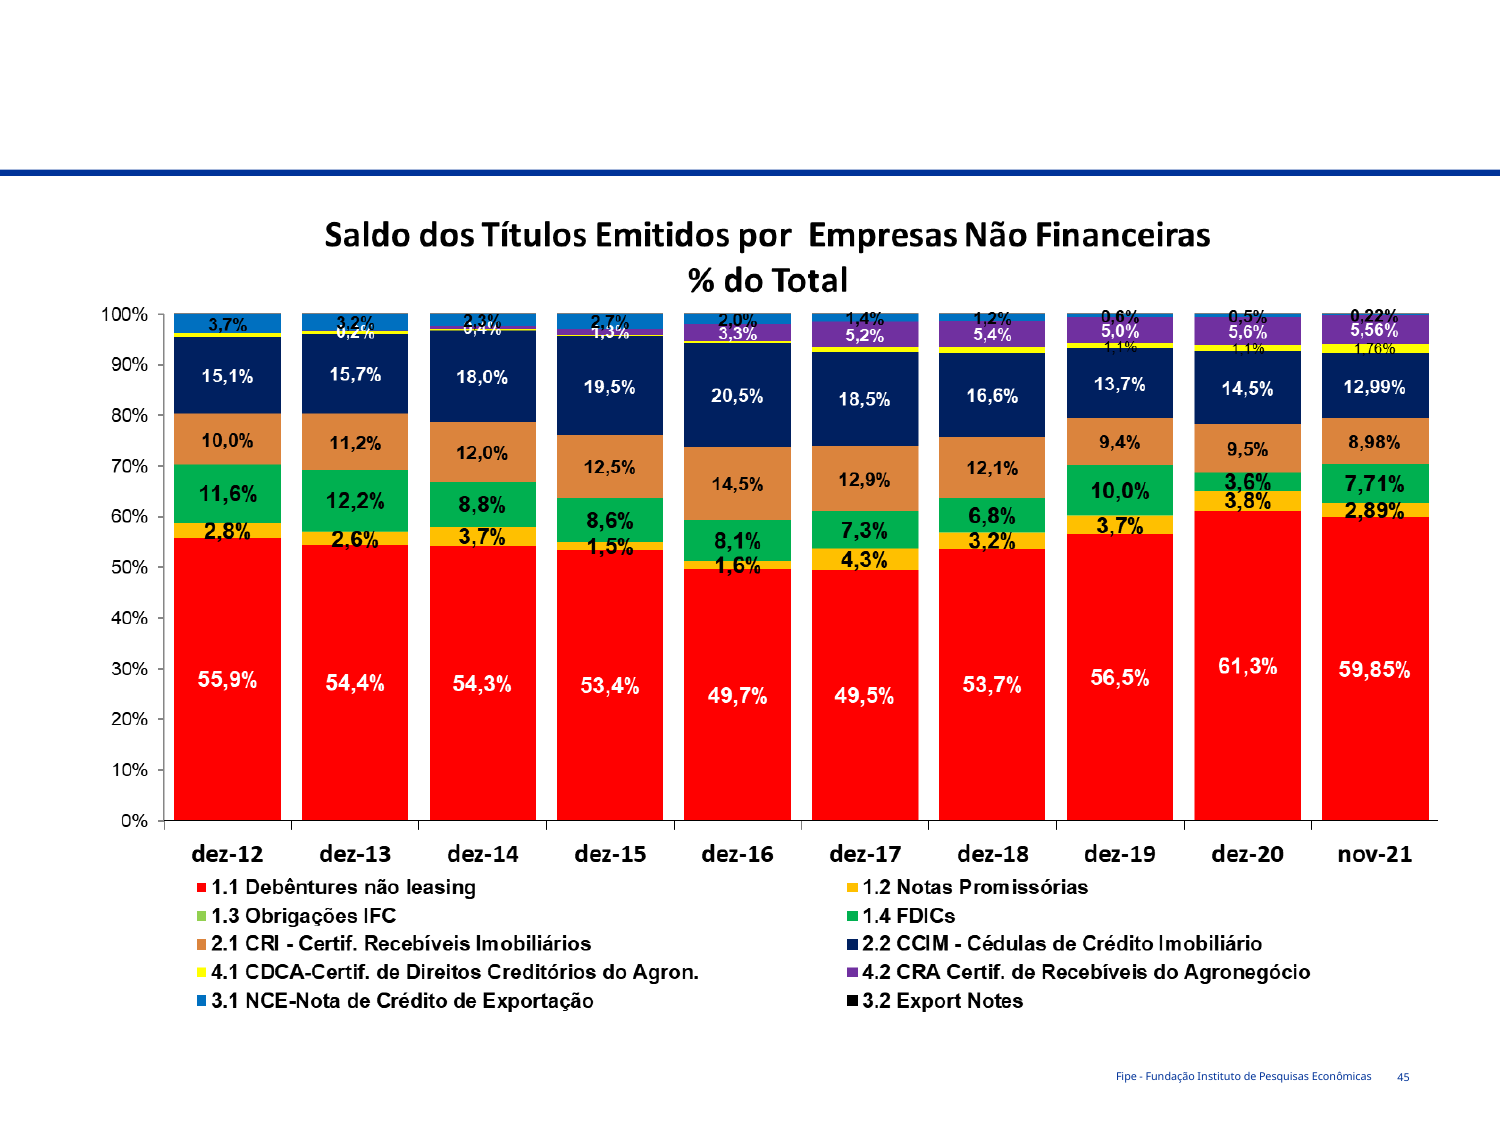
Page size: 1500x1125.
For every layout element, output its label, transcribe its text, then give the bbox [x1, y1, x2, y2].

slide_number 45 [1246, 1050, 1425, 1088]
footer Fipe - Fundação Instituto de Pesquisas Econômicas [655, 1049, 1388, 1085]
picture [97, 196, 1438, 1026]
